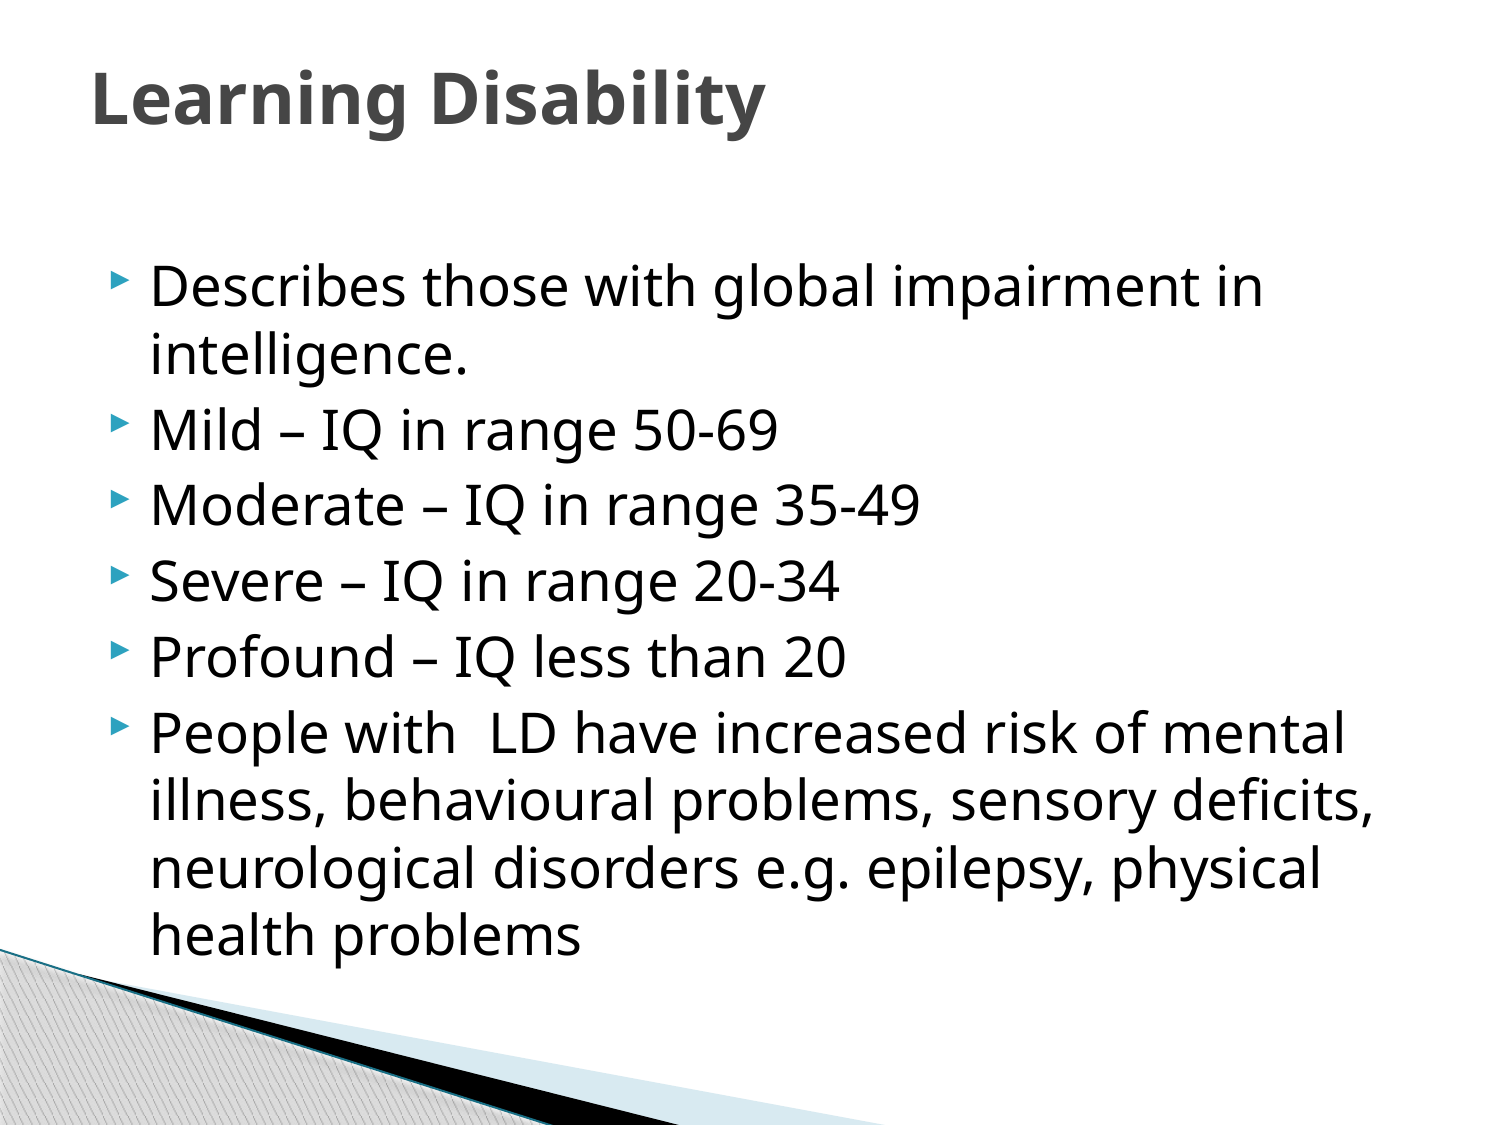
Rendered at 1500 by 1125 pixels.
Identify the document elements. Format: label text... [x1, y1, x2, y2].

title Learning Disability [75, 45, 1425, 233]
list Describes those with global impairment in intelligence. Mild – IQ in range 50-69 Moderate – IQ in range 35-49 Severe – IQ in range 20-34 Profound – IQ less than 20 People with LD have increased risk of mental illness, behavioural problems, sensory deficits, neurological disorders e.g. epilepsy, physical health problems [75, 243, 1425, 986]
